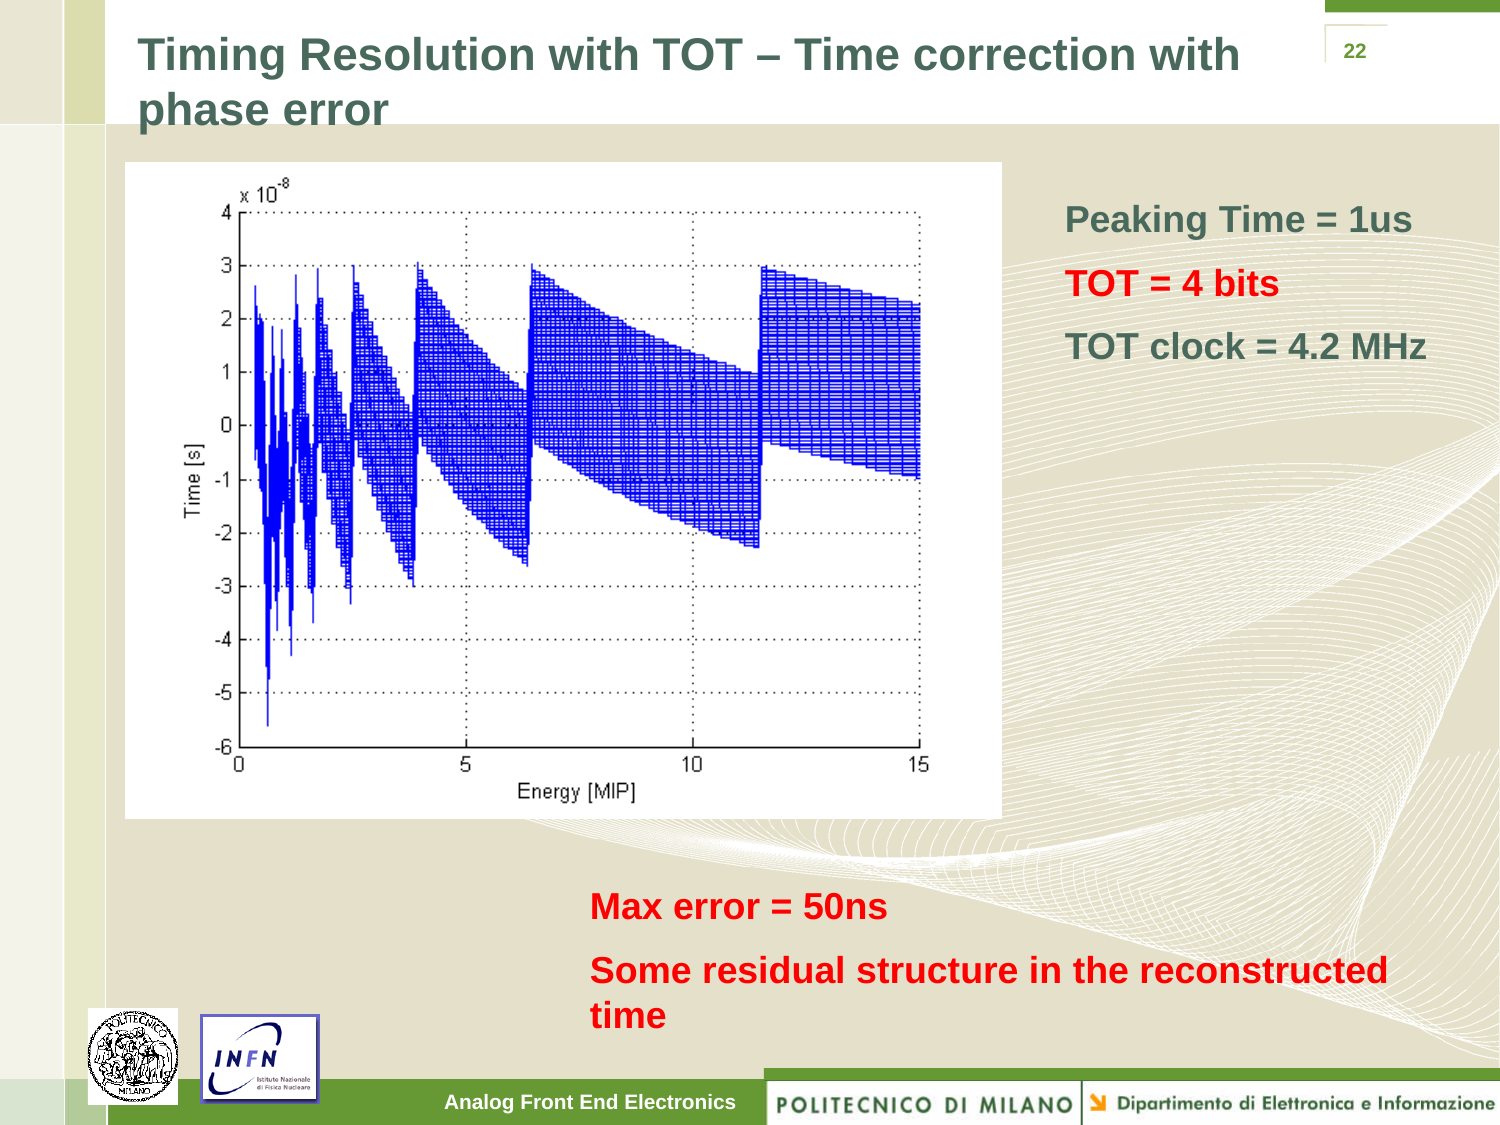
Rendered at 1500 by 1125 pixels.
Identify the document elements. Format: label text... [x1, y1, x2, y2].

text_box Peaking Time = 1us TOT = 4 bits TOT clock = 4.2 MHz [1050, 187, 1450, 375]
title Timing Resolution with TOT – Time correction with phase error [137, 24, 1275, 163]
picture [0, 112, 1500, 1125]
slide_number 22 [1341, 37, 1500, 63]
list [124, 162, 1002, 820]
text_box Max error = 50ns Some residual structure in the reconstructed time [574, 874, 1463, 1044]
